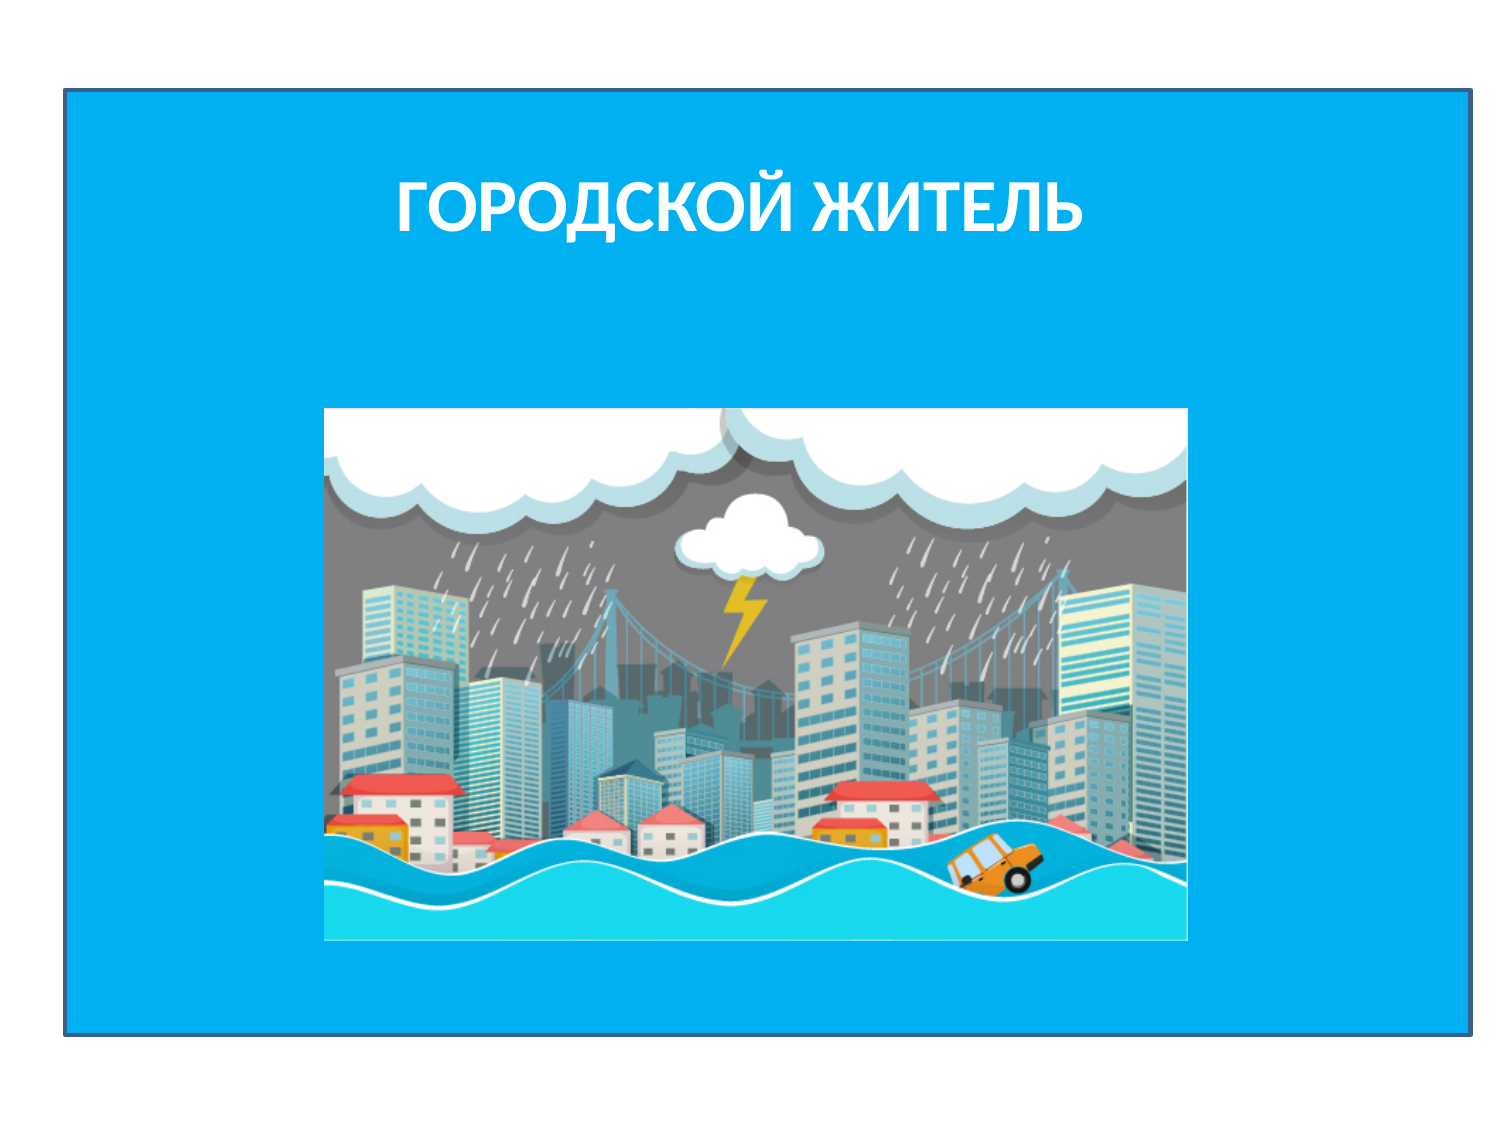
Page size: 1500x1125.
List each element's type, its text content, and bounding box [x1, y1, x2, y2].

picture [325, 409, 1187, 875]
text_box ГОРОДСКОЙ ЖИТЕЛЬ [366, 148, 1117, 254]
picture [325, 833, 1187, 940]
text_box [63, 88, 1473, 1037]
